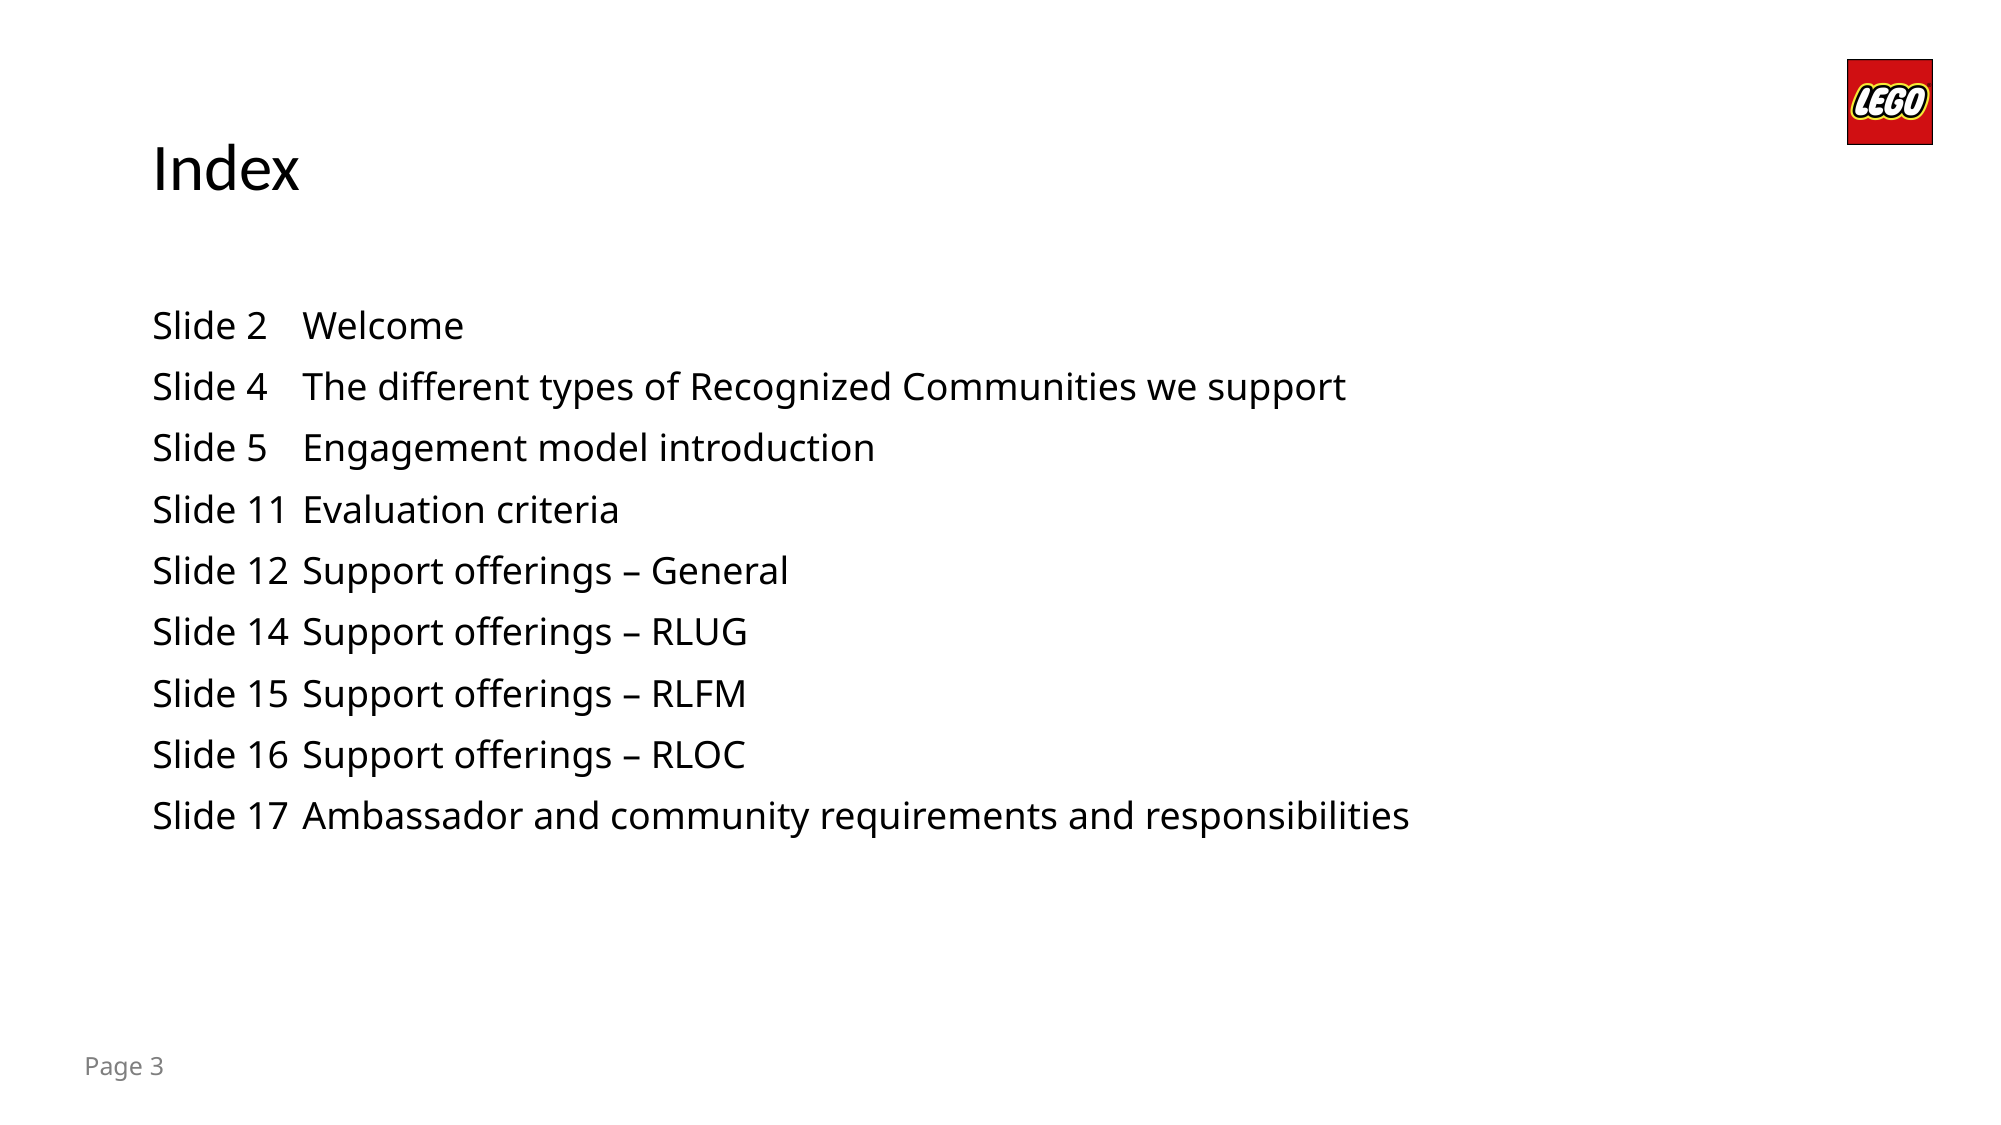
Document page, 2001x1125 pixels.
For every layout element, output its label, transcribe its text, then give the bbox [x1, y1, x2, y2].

list Slide 2 Welcome Slide 4 The different types of Recognized Communities we support Slide 5 Engagement model introduction Slide 11 Evaluation criteria Slide 12 Support offerings – General Slide 14 Support offerings – RLUG Slide 15 Support offerings – RLFM Slide 16 Support offerings – RLOC Slide 17 Ambassador and community requirements and responsibilities [137, 299, 1863, 1014]
picture [1847, 59, 1933, 145]
text_box Page 3 [33, 1052, 215, 1083]
title Index [137, 59, 1863, 278]
